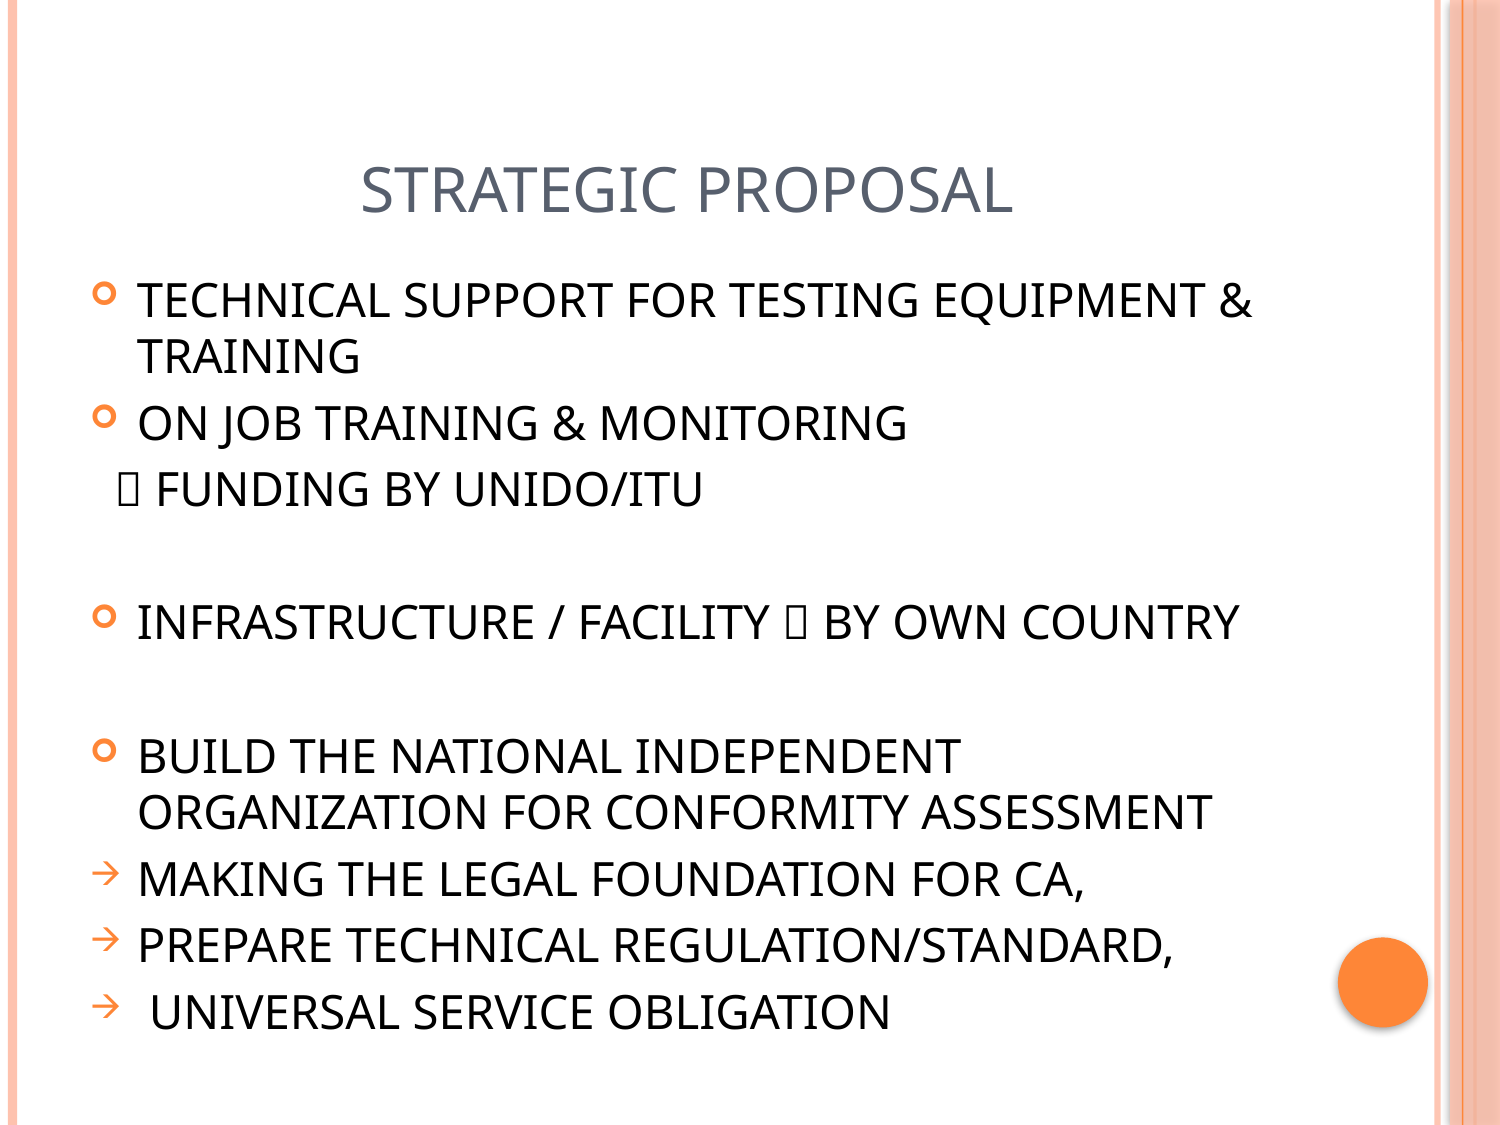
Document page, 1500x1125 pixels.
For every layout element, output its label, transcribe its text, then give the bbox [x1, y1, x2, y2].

list TECHNICAL SUPPORT FOR TESTING EQUIPMENT & TRAINING ON JOB TRAINING & MONITORING  FUNDING BY UNIDO/ITU INFRASTRUCTURE / FACILITY  BY OWN COUNTRY BUILD THE NATIONAL INDEPENDENT ORGANIZATION FOR CONFORMITY ASSESSMENT MAKING THE LEGAL FOUNDATION FOR CA, PREPARE TECHNICAL REGULATION/STANDARD, UNIVERSAL SERVICE OBLIGATION [75, 262, 1300, 1062]
title STRATEGIC PROPOSAL [75, 45, 1300, 233]
